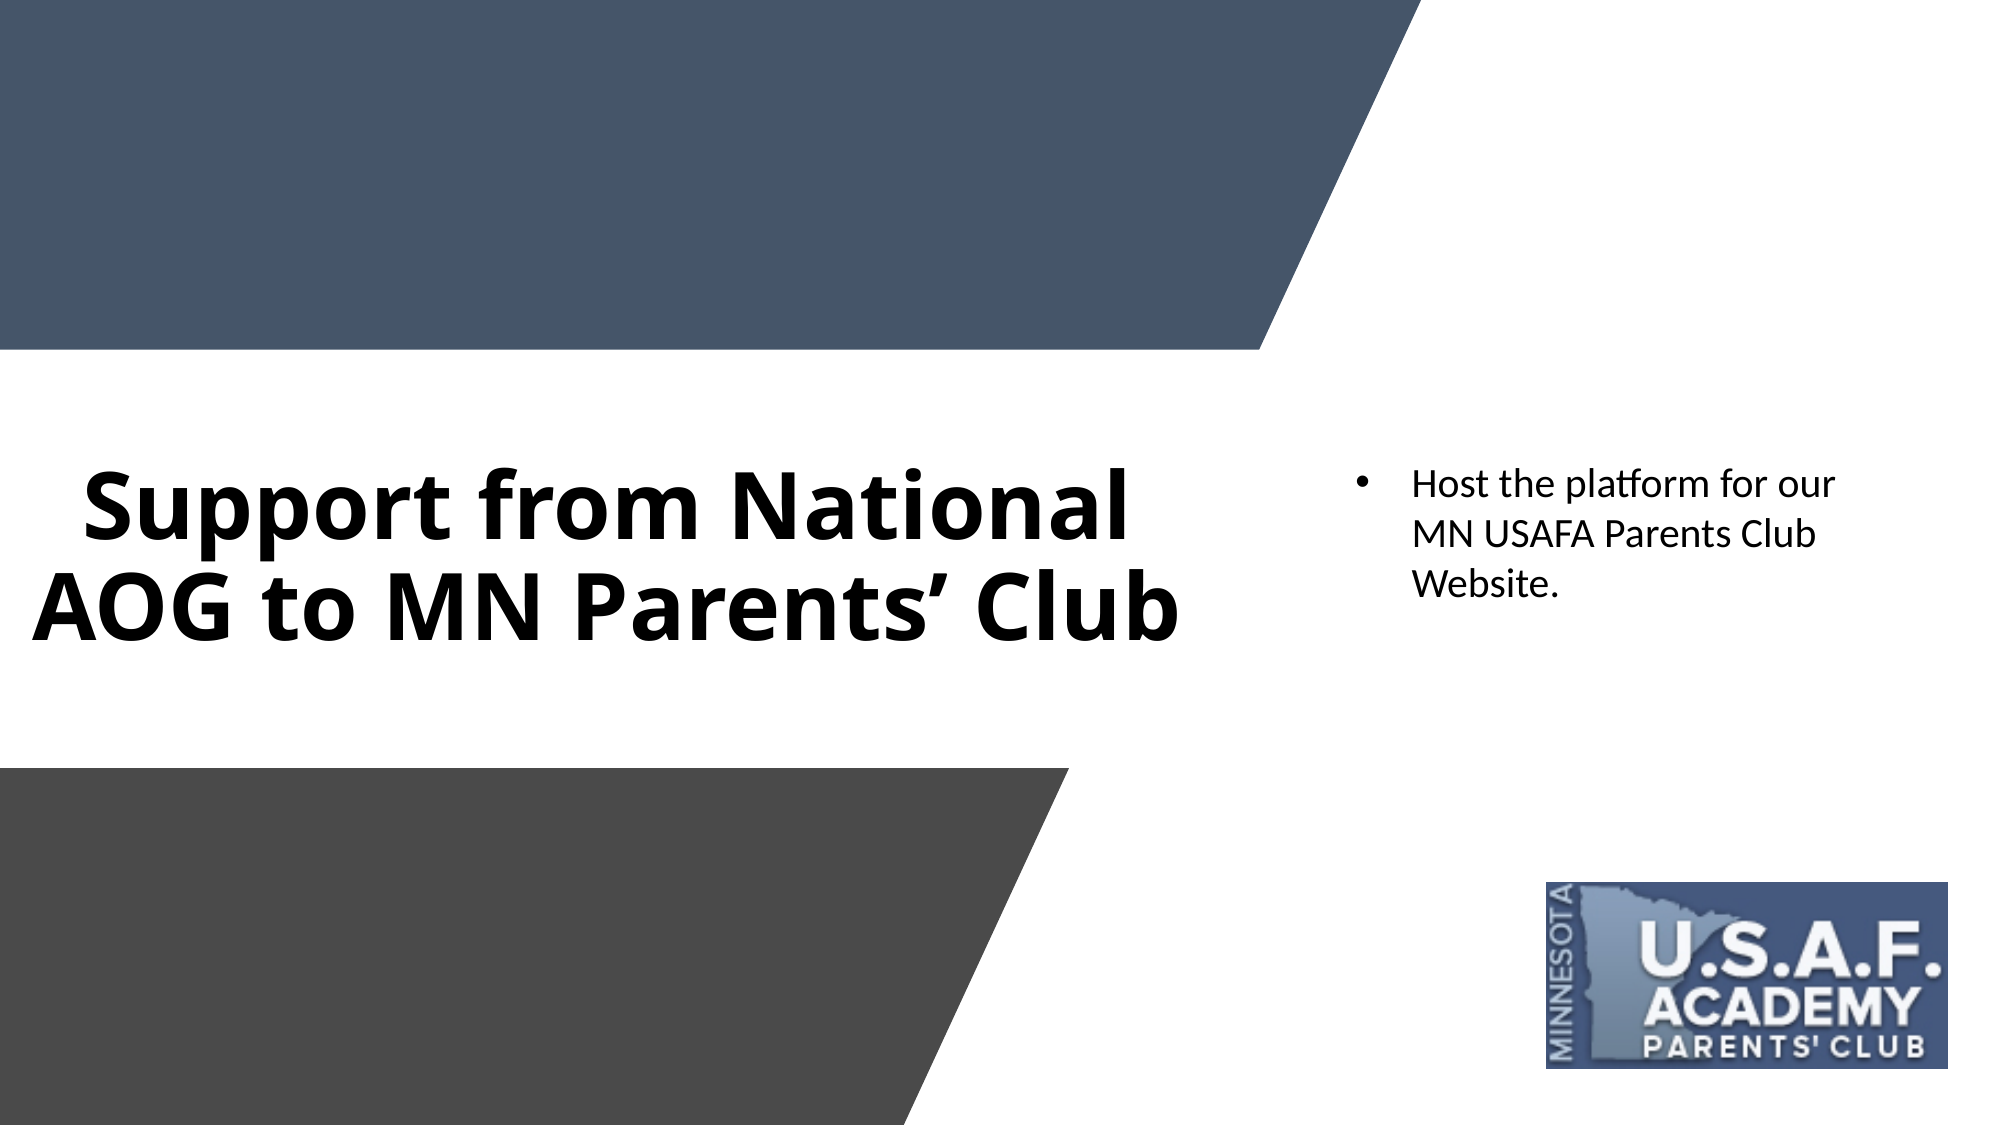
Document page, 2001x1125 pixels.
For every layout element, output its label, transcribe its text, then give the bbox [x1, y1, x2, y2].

text_box Host the platform for our MN USAFA Parents Club Website. [1340, 448, 1867, 614]
text_box [0, 767, 1071, 1125]
title Support from National AOG to MN Parents’ Club [0, 448, 1215, 668]
picture [1546, 882, 1948, 1069]
text_box [0, 0, 1423, 351]
